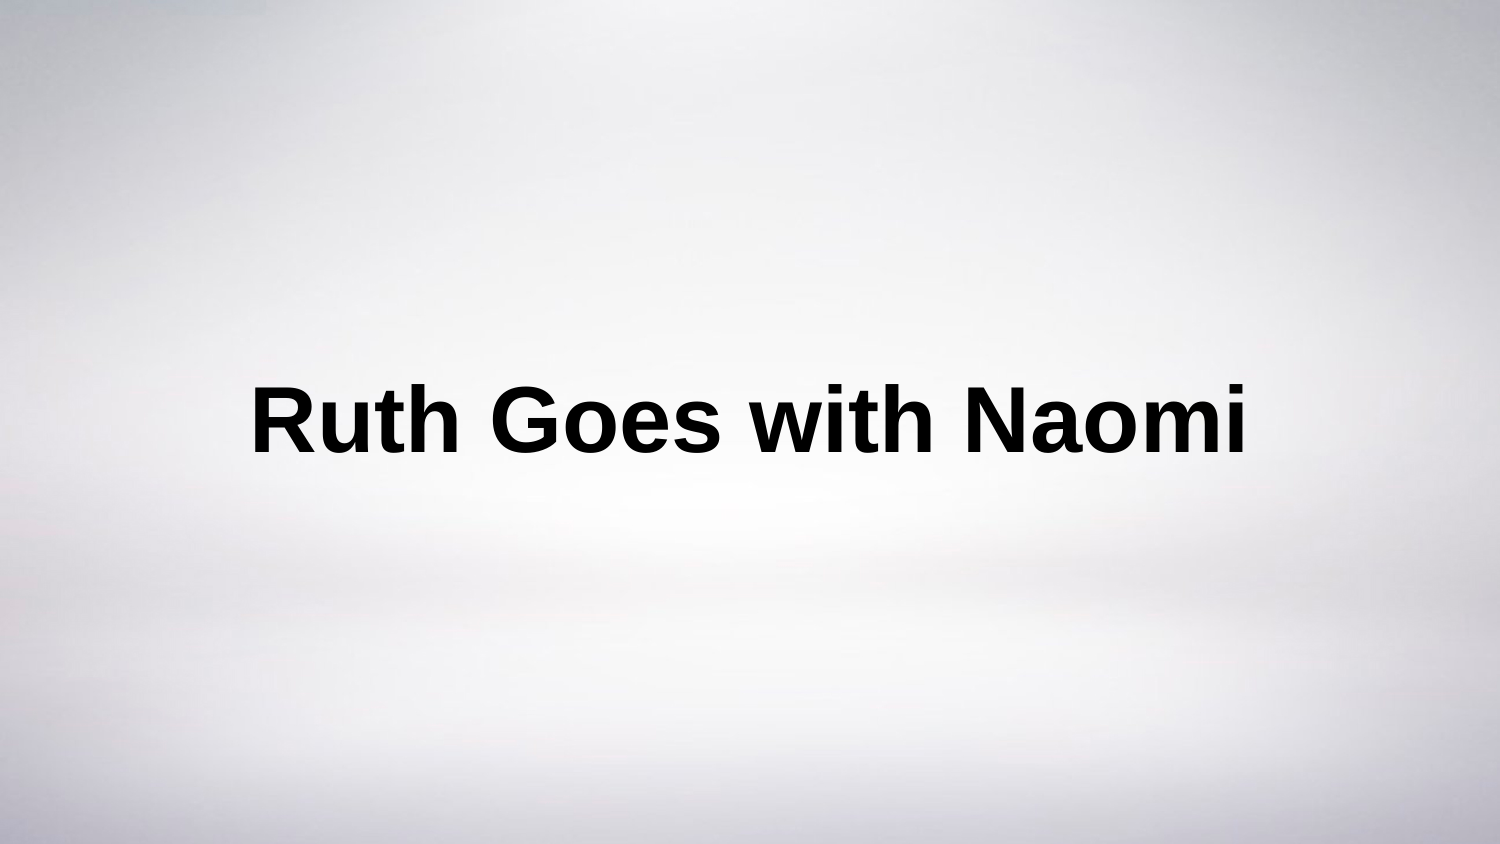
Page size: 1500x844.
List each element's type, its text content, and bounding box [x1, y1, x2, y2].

title Ruth Goes with Naomi [75, 334, 1425, 510]
picture [0, 0, 1500, 844]
